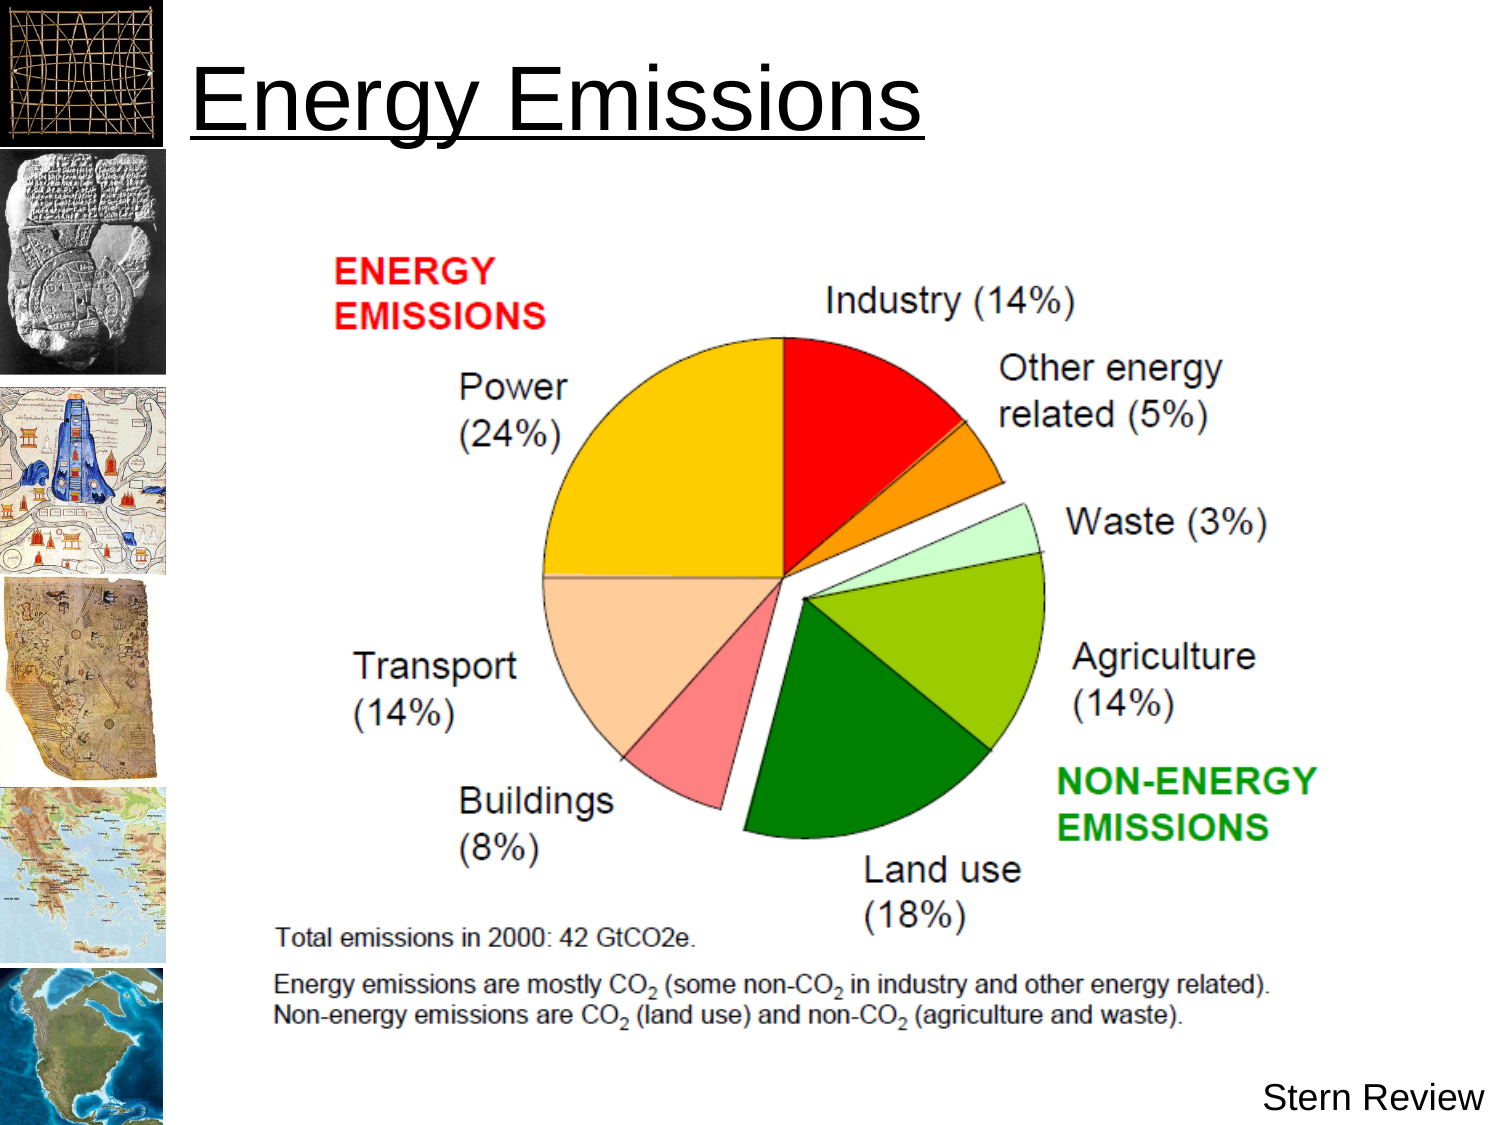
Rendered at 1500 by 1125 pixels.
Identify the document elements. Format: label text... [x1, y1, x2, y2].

text_box Stern Review [1247, 1065, 1500, 1125]
picture [0, 149, 166, 375]
picture [0, 0, 163, 147]
picture [0, 387, 166, 963]
picture [0, 968, 163, 1125]
picture [224, 174, 1374, 1041]
title Energy Emissions [174, 0, 1475, 188]
